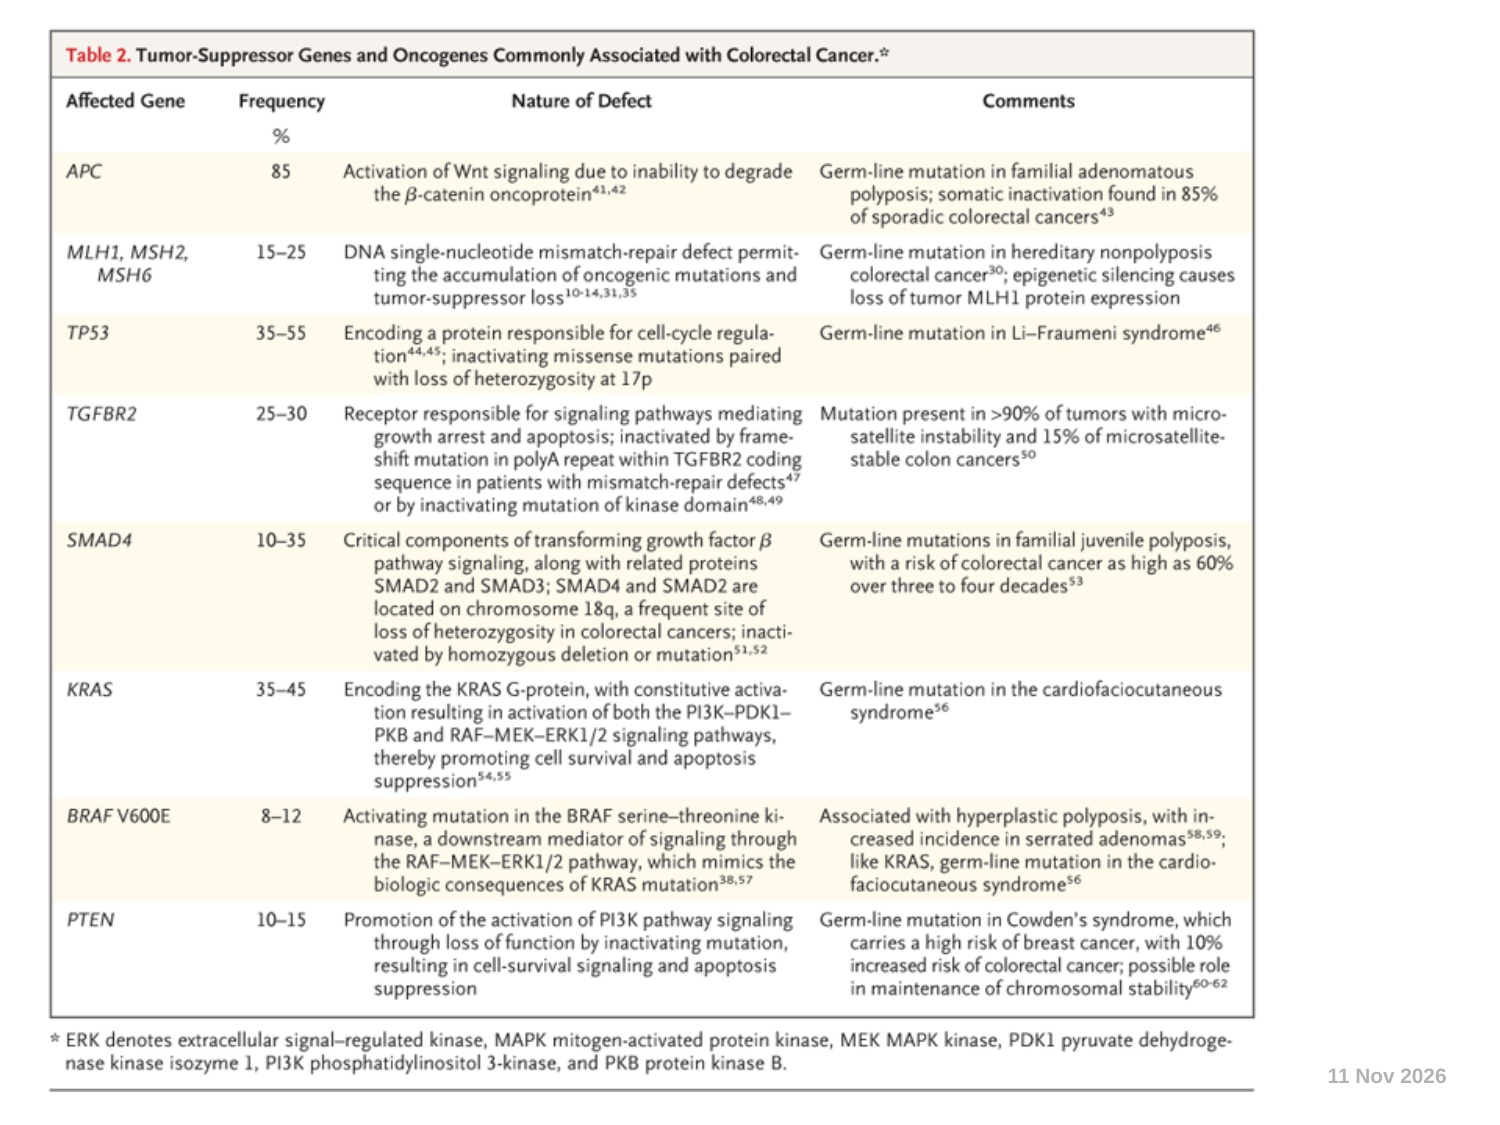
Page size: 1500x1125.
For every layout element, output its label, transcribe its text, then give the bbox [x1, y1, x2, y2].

slide_number Dec-12 [1312, 1037, 1488, 1113]
picture [27, 7, 1278, 1115]
